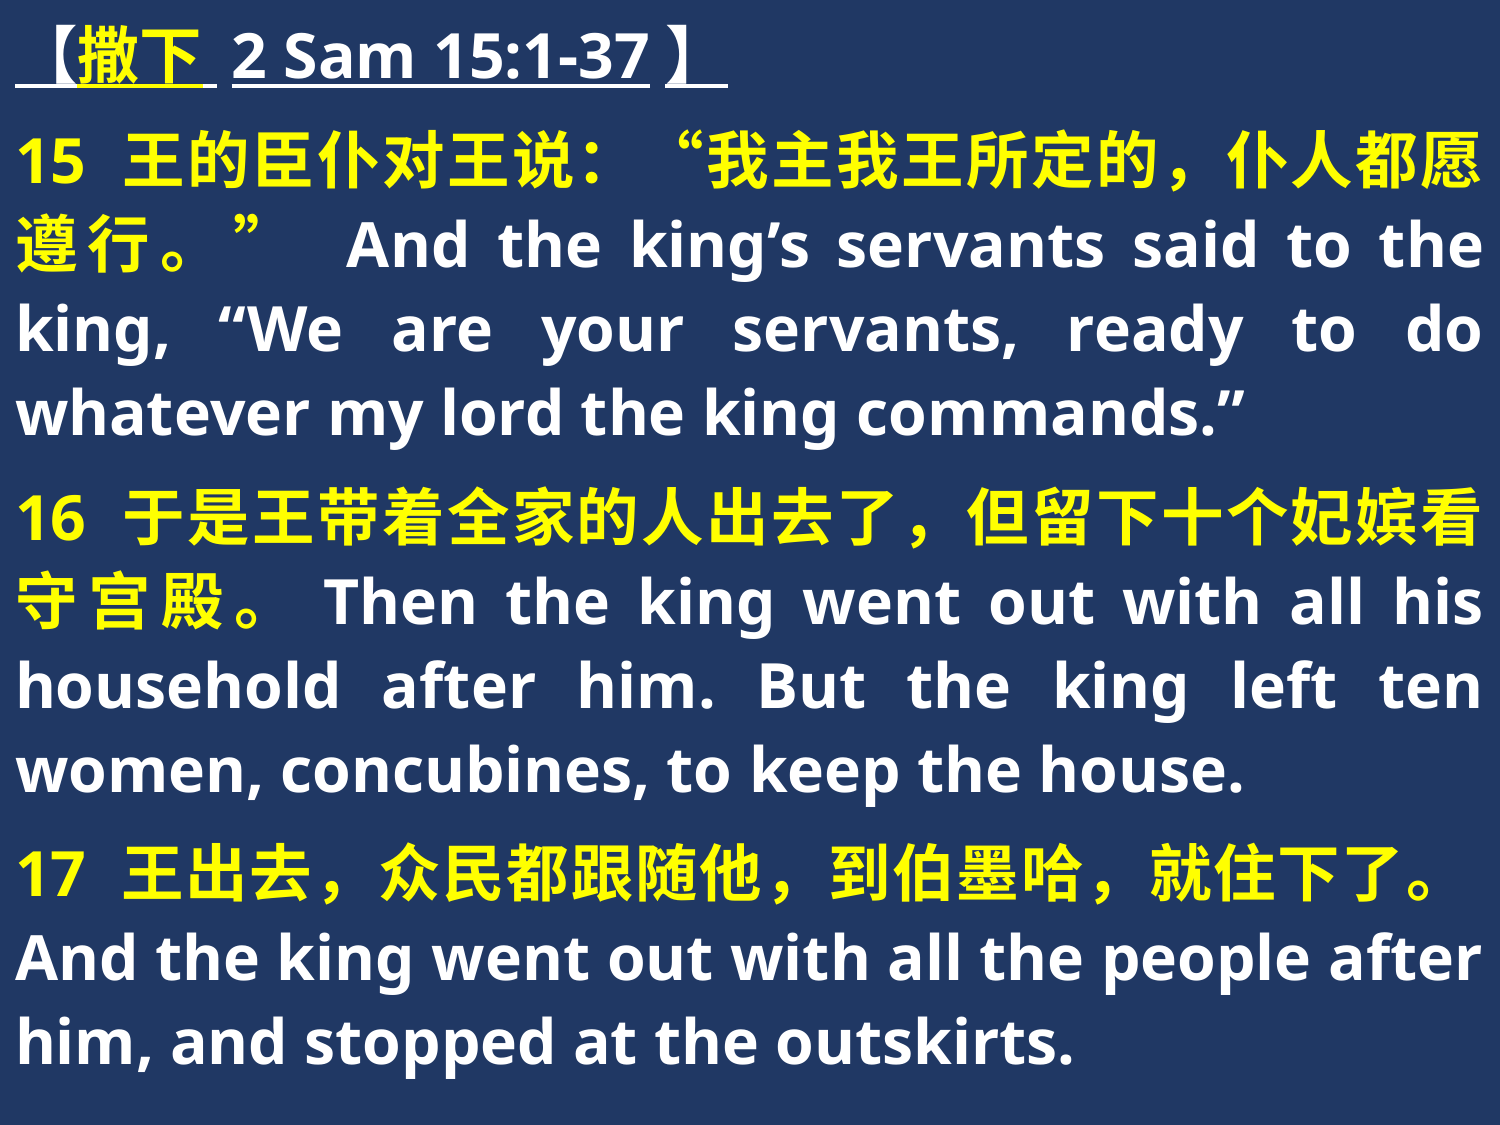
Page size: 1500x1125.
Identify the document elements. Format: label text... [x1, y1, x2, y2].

list 【撒下 2 Sam 15:1-37】 15 王的臣仆对王说：“我主我王所定的，仆人都愿遵行。” And the king’s servants said to the king, “We are your servants, ready to do whatever my lord the king commands.” 16 于是王带着全家的人出去了，但留下十个妃嫔看守宫殿。Then the king went out with all his household after him. But the king left ten women, concubines, to keep the house. 17 王出去，众民都跟随他，到伯墨哈，就住下了。And the king went out with all the people after him, and stopped at the outskirts. [0, 0, 1500, 1125]
